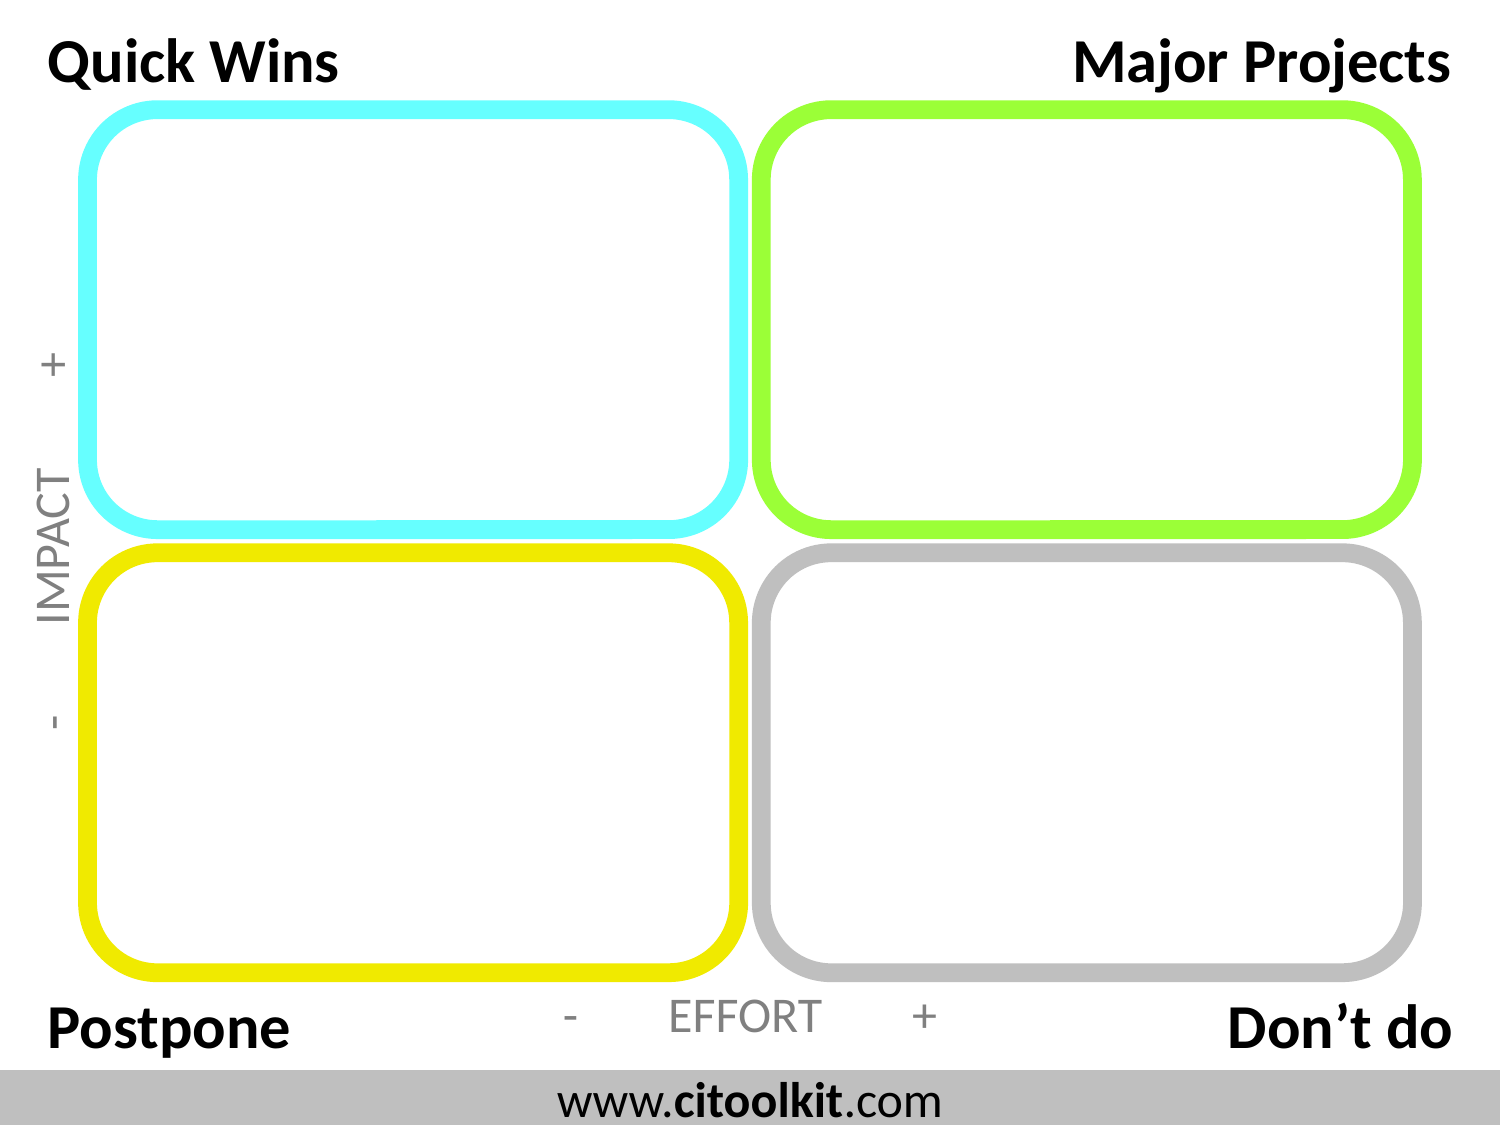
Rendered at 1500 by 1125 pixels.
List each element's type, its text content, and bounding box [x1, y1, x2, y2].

text_box Major Projects [1057, 12, 1467, 103]
text_box [759, 107, 1415, 532]
text_box [85, 107, 741, 532]
text_box - EFFORT + [547, 974, 952, 1050]
text_box [85, 550, 741, 975]
text_box Don’t do [1212, 979, 1468, 1069]
text_box [759, 550, 1415, 975]
text_box Quick Wins [32, 12, 356, 103]
text_box www.citoolkit.com [0, 1068, 1500, 1125]
text_box - IMPACT + [11, 338, 87, 746]
text_box Postpone [32, 979, 307, 1069]
